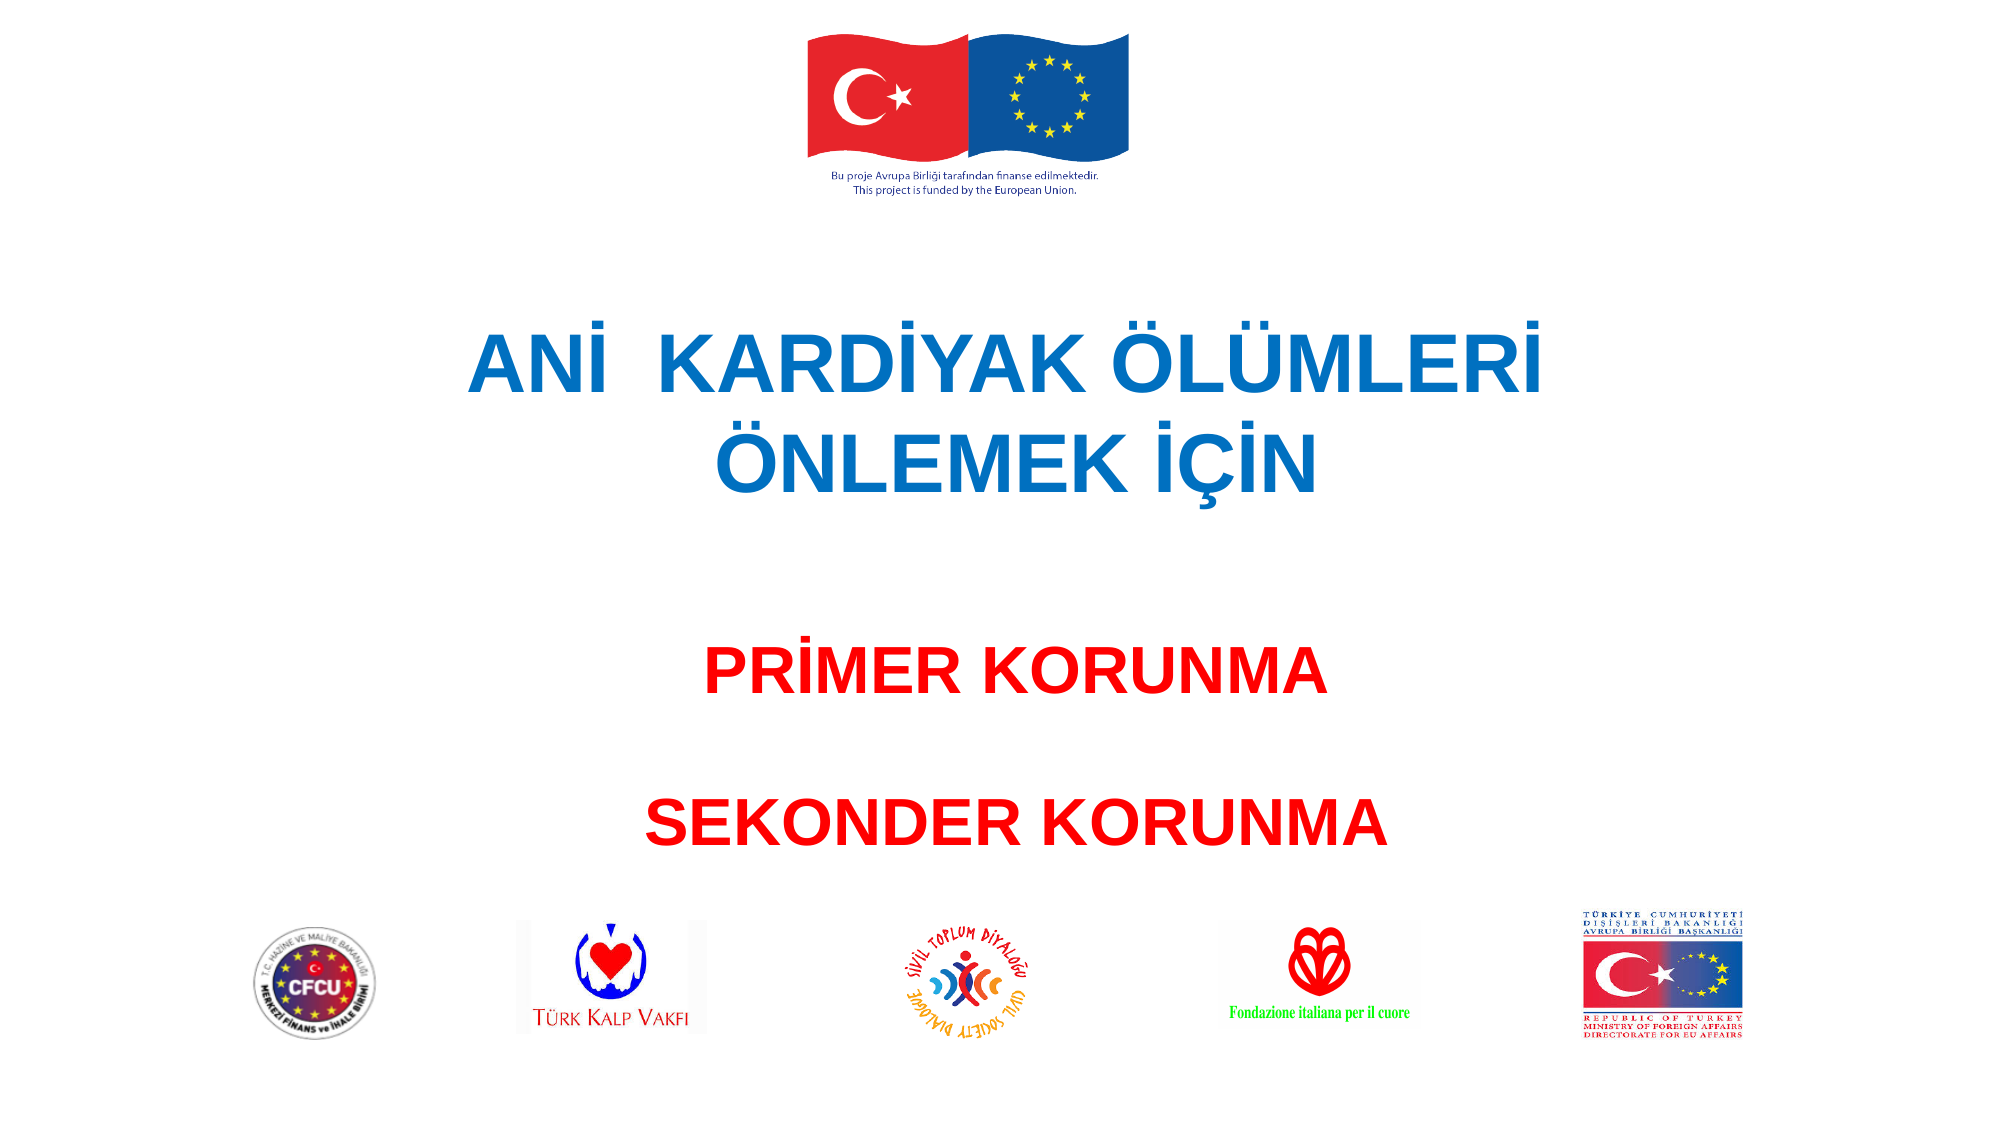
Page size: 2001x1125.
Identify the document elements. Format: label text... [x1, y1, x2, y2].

picture [803, 33, 1129, 211]
picture [249, 927, 385, 1040]
picture [890, 914, 1041, 1050]
picture [1581, 908, 1744, 1040]
picture [516, 920, 707, 1034]
text_box ANİ KARDİYAK ÖLÜMLERİ ÖNLEMEK İÇİN PRİMER KORUNMA SEKONDER KORUNMA [136, 202, 1898, 934]
picture [1218, 920, 1421, 1029]
